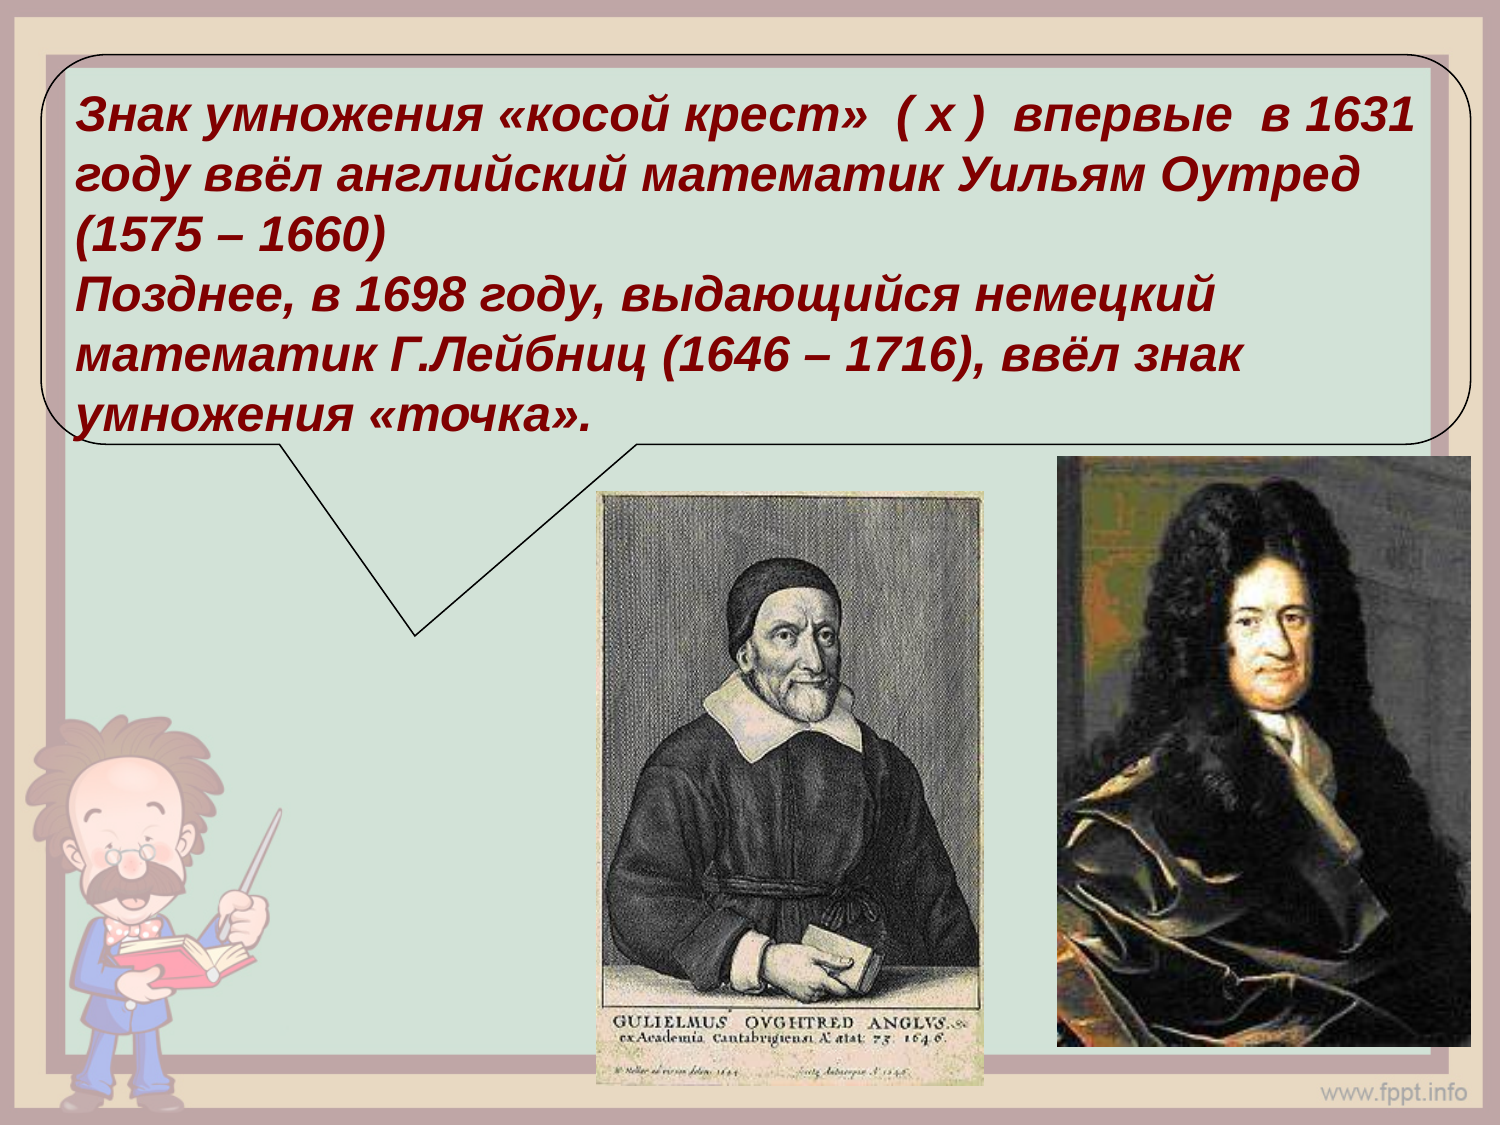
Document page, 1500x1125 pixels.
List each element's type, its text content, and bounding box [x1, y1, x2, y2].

text_box Знак умножения «косой крест» ( х ) впервые в 1631 году ввёл английский математик Уильям Оутред (1575 – 1660) Позднее, в 1698 году, выдающийся немецкий математик Г.Лейбниц (1646 – 1716), ввёл знак умножения «точка». [41, 54, 1471, 636]
picture [596, 491, 985, 1086]
picture [1056, 455, 1471, 1048]
